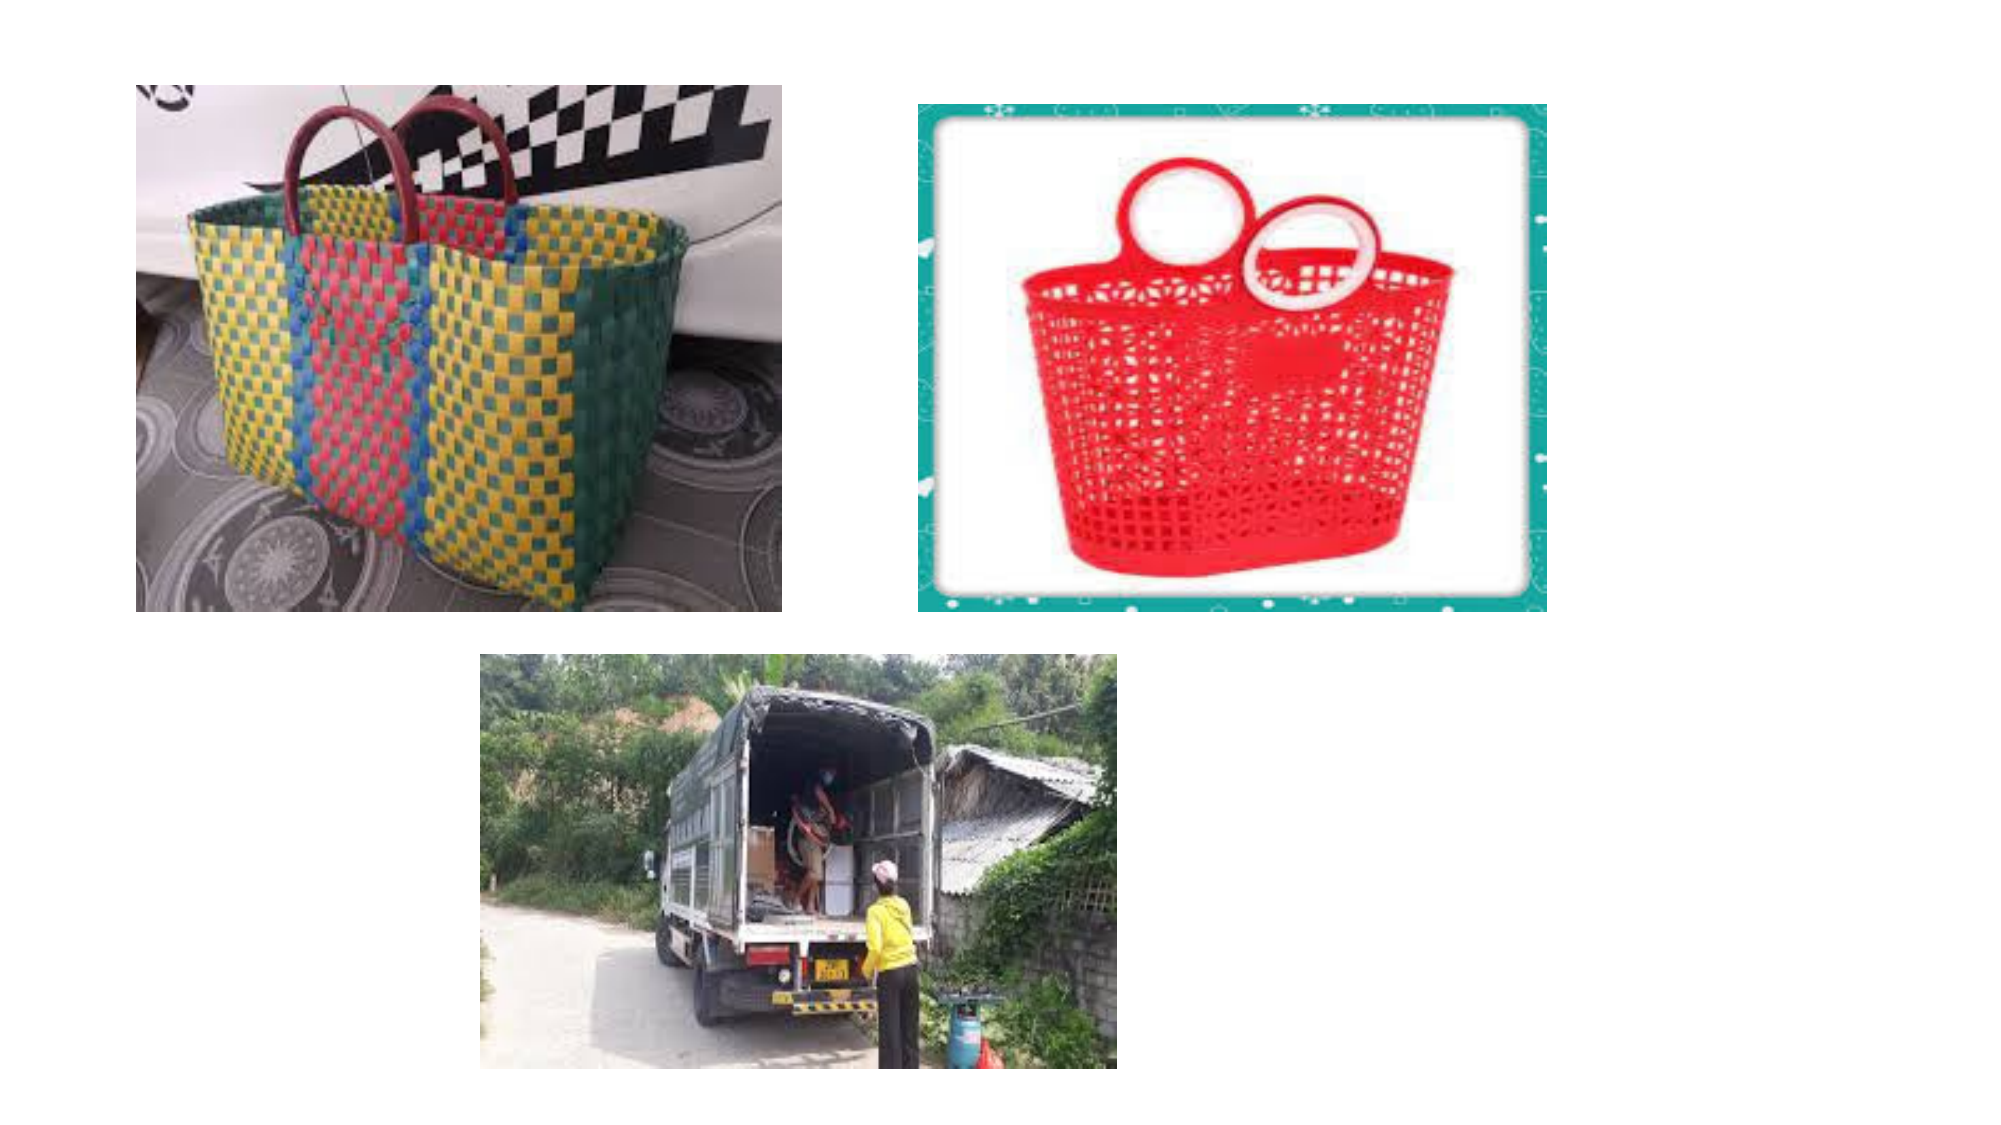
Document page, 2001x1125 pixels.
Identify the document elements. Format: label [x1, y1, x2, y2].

picture [479, 654, 1117, 1069]
picture [918, 104, 1547, 612]
picture [136, 85, 782, 612]
